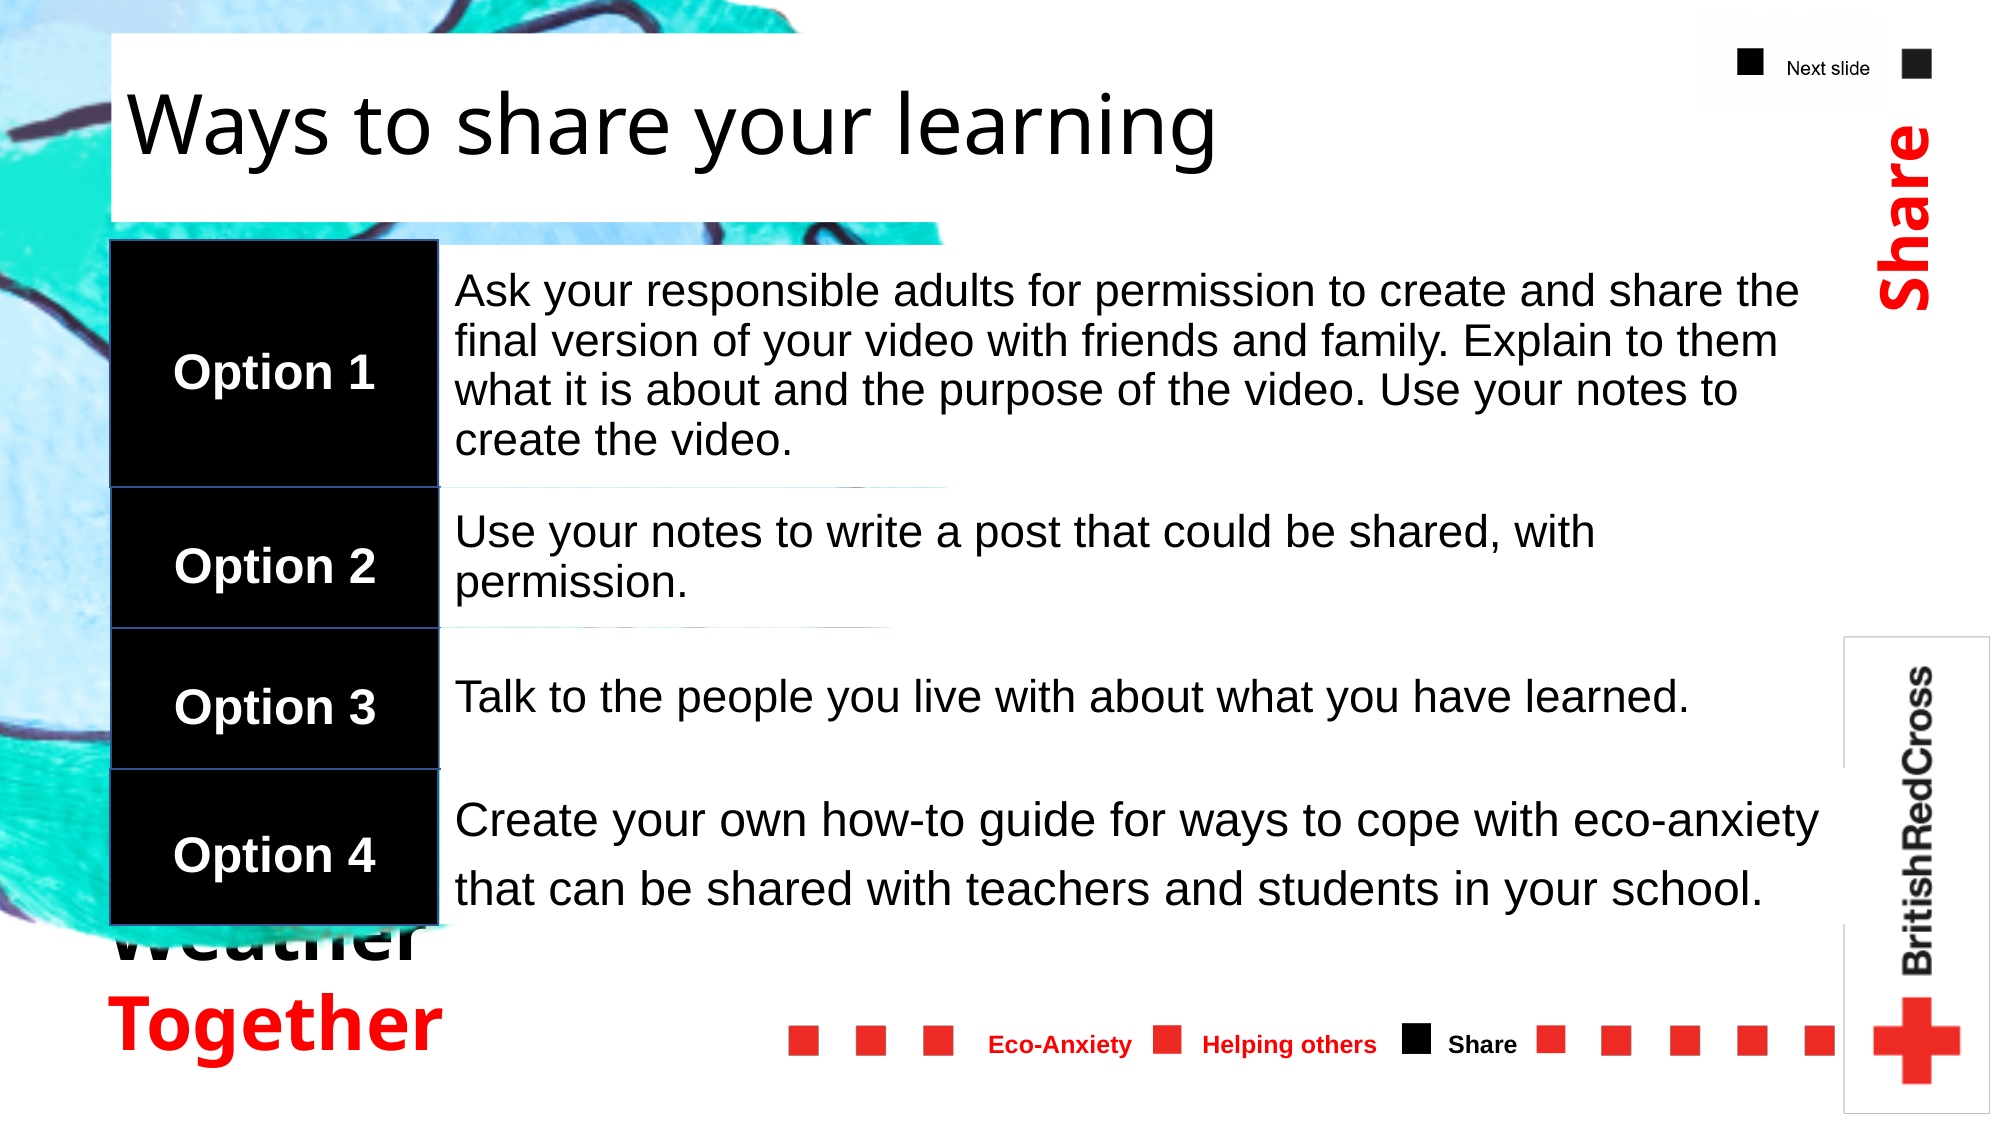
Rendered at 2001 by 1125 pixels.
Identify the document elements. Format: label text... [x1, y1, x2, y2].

text_box Share [1854, 53, 1950, 329]
text_box Talk to the people you live with about what you have learned. [1074, 627, 1779, 768]
picture [1153, 1025, 1182, 1054]
picture [1402, 1023, 1431, 1054]
picture [1694, 11, 1889, 113]
picture [0, 0, 1266, 1125]
text_box Ask your responsible adults for permission to create and share the final version of your video with friends and family. Explain to them what it is about and the purpose of the video. Use your notes to create the video. [1074, 244, 1855, 488]
text_box Use your notes to write a post that could be shared, with permission. [1074, 487, 1831, 628]
list Create your own how-to guide for ways to cope with eco-anxiety that can be shared with teachers and students in your school. [1074, 768, 1855, 925]
title Ways to share your learning [1074, 33, 1831, 223]
